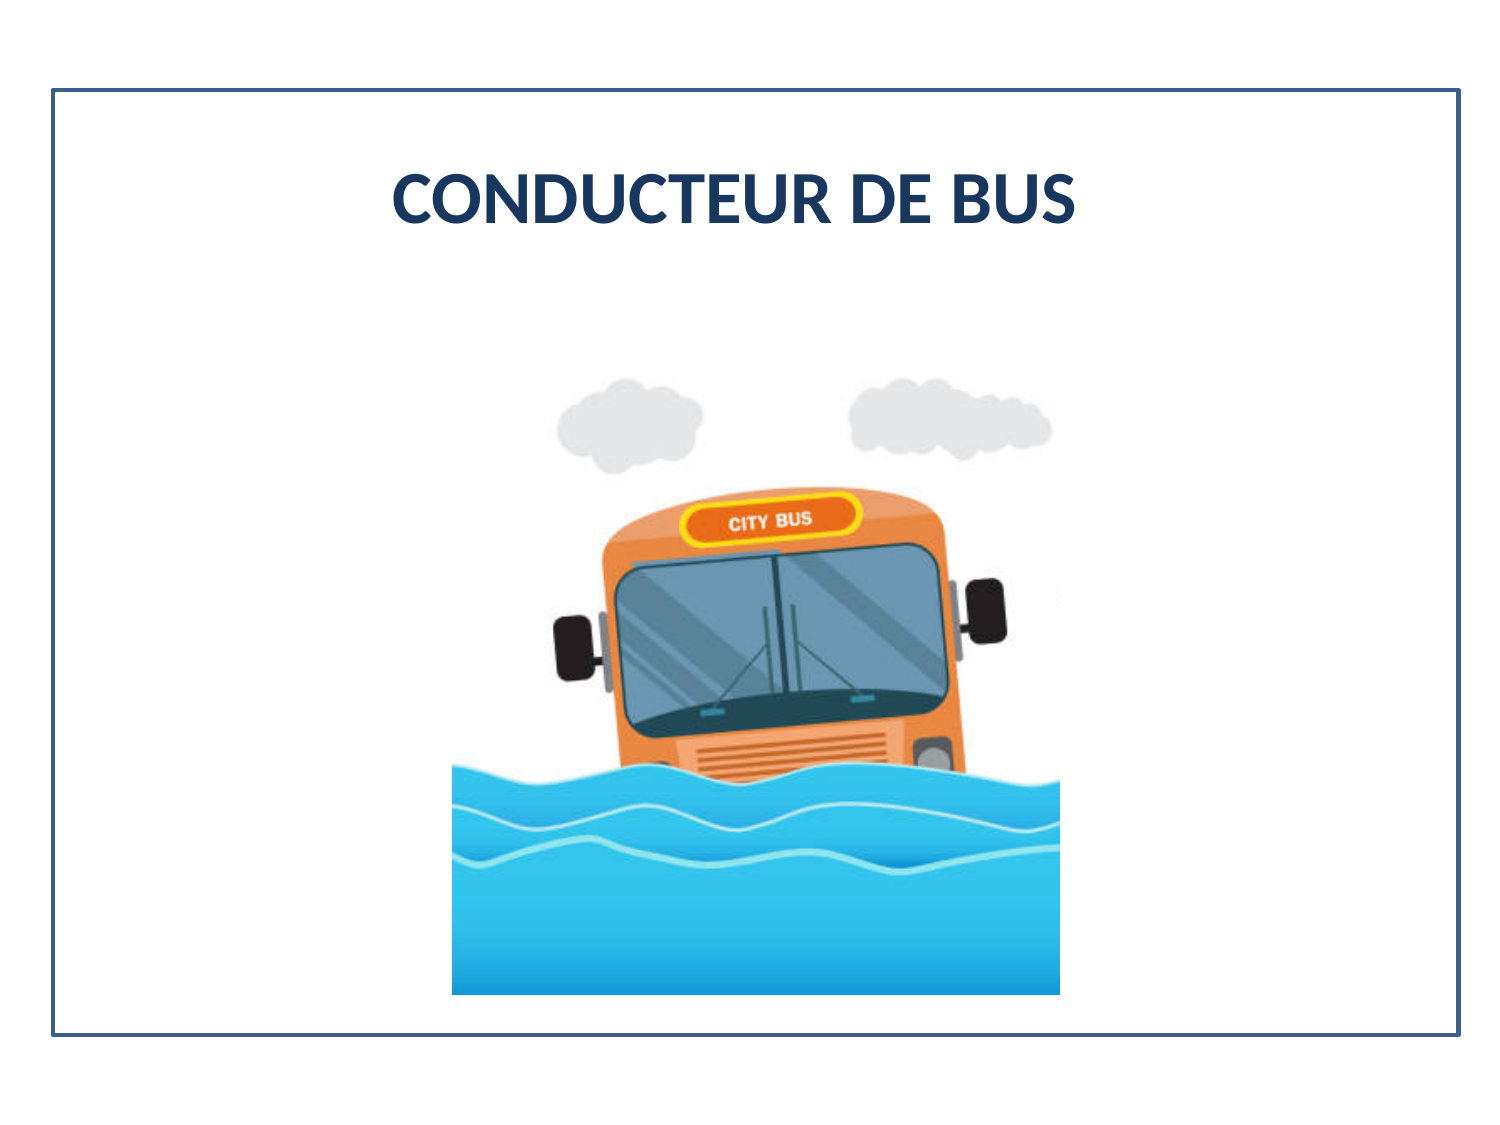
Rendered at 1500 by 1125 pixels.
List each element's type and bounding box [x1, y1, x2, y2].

text_box [51, 88, 1461, 1037]
picture [451, 310, 1061, 995]
